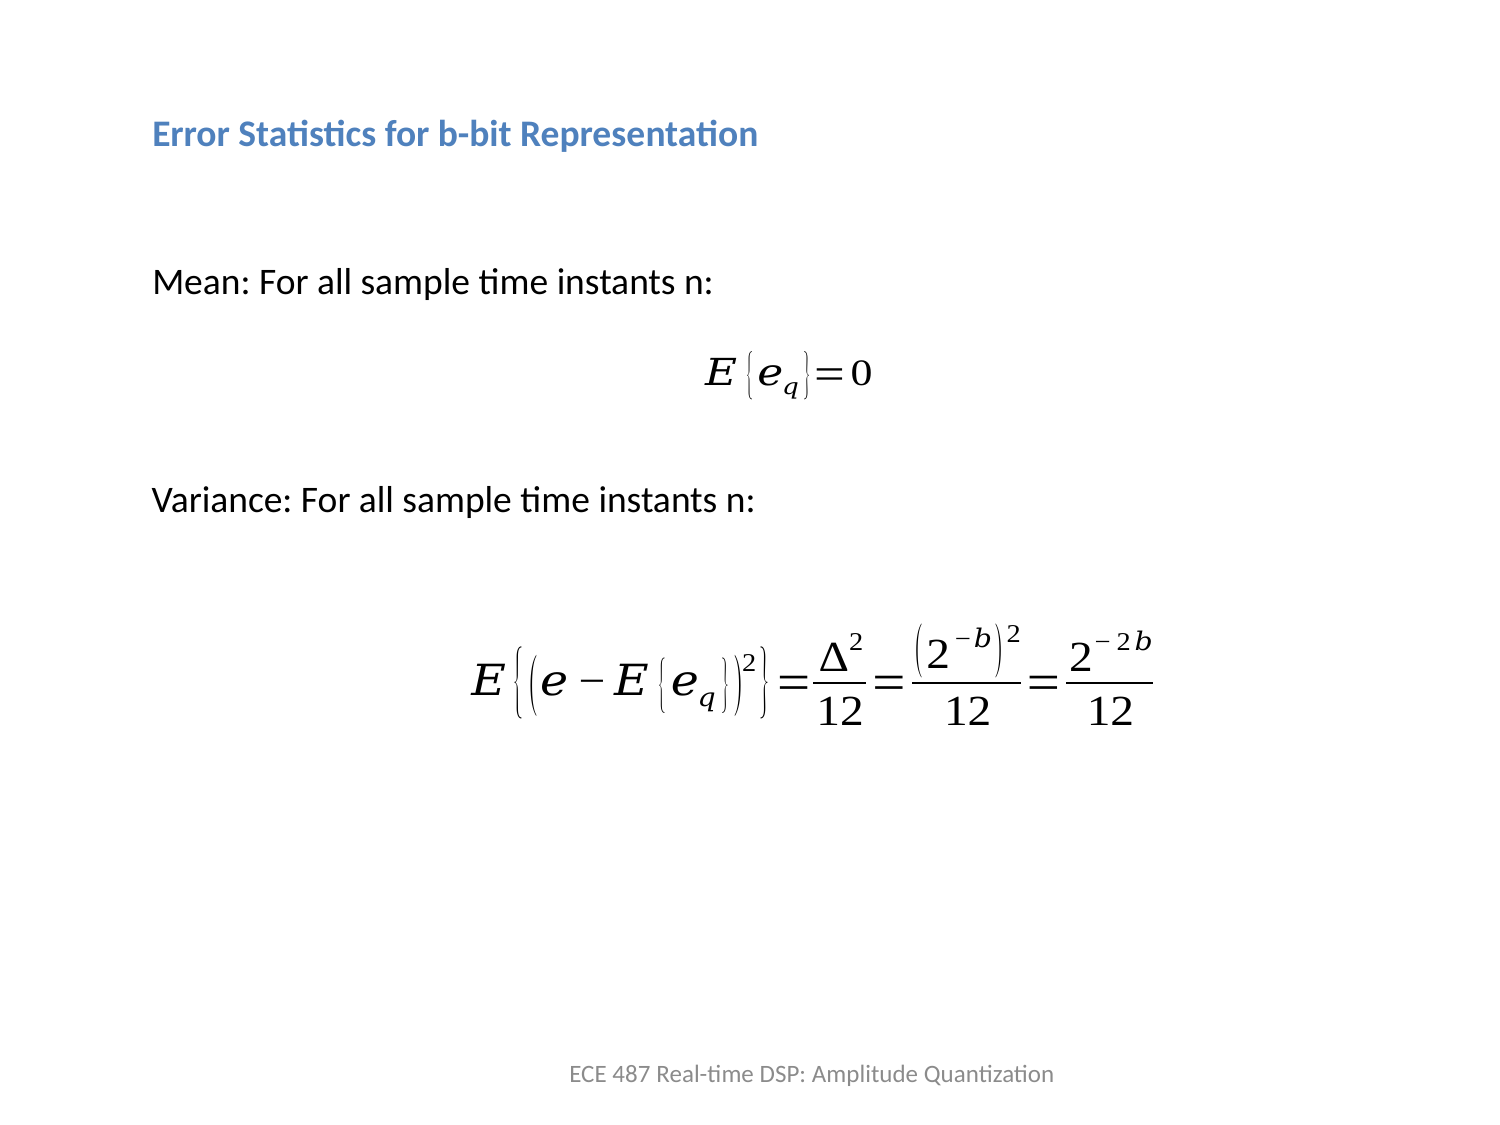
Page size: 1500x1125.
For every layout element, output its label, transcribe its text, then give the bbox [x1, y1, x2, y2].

text_box Mean: For all sample time instants n: [137, 249, 1438, 310]
footer ECE 487 Real-time DSP: Amplitude Quantization [512, 1042, 1113, 1103]
text_box Variance: For all sample time instants n: [136, 467, 1437, 528]
text_box Error Statistics for b-bit Representation [137, 101, 1088, 162]
